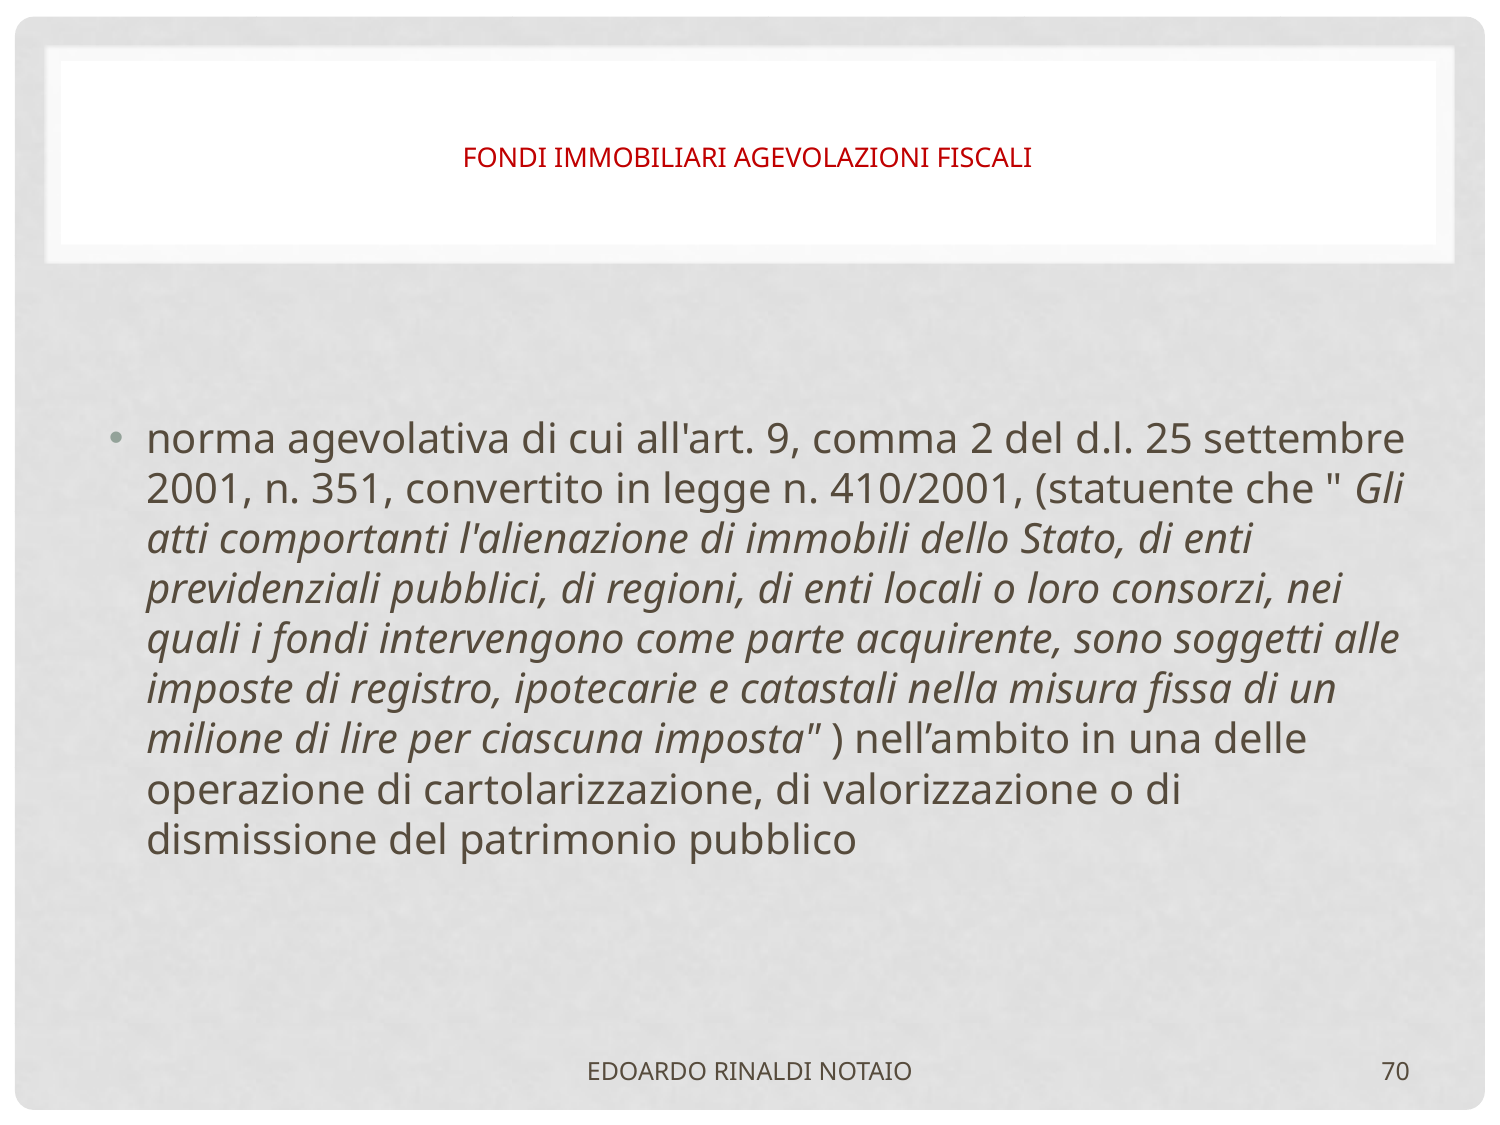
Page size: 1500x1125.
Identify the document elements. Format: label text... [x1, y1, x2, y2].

slide_number 70 [1074, 1042, 1425, 1103]
title fondi immobiliari agevolazioni fiscali [69, 66, 1425, 238]
list norma agevolativa di cui all'art. 9, comma 2 del d.l. 25 settembre 2001, n. 351, convertito in legge n. 410/2001, (statuente che " Gli atti comportanti l'alienazione di immobili dello Stato, di enti previdenziali pubblici, di regioni, di enti locali o loro consorzi, nei quali i fondi intervengono come parte acquirente, sono soggetti alle imposte di registro, ipotecarie e catastali nella misura fissa di un milione di lire per ciascuna imposta" ) nell’ambito in una delle operazione di cartolarizzazione, di valorizzazione o di dismissione del patrimonio pubblico [75, 287, 1425, 1005]
footer EDOARDO RINALDI NOTAIO [512, 1042, 988, 1103]
